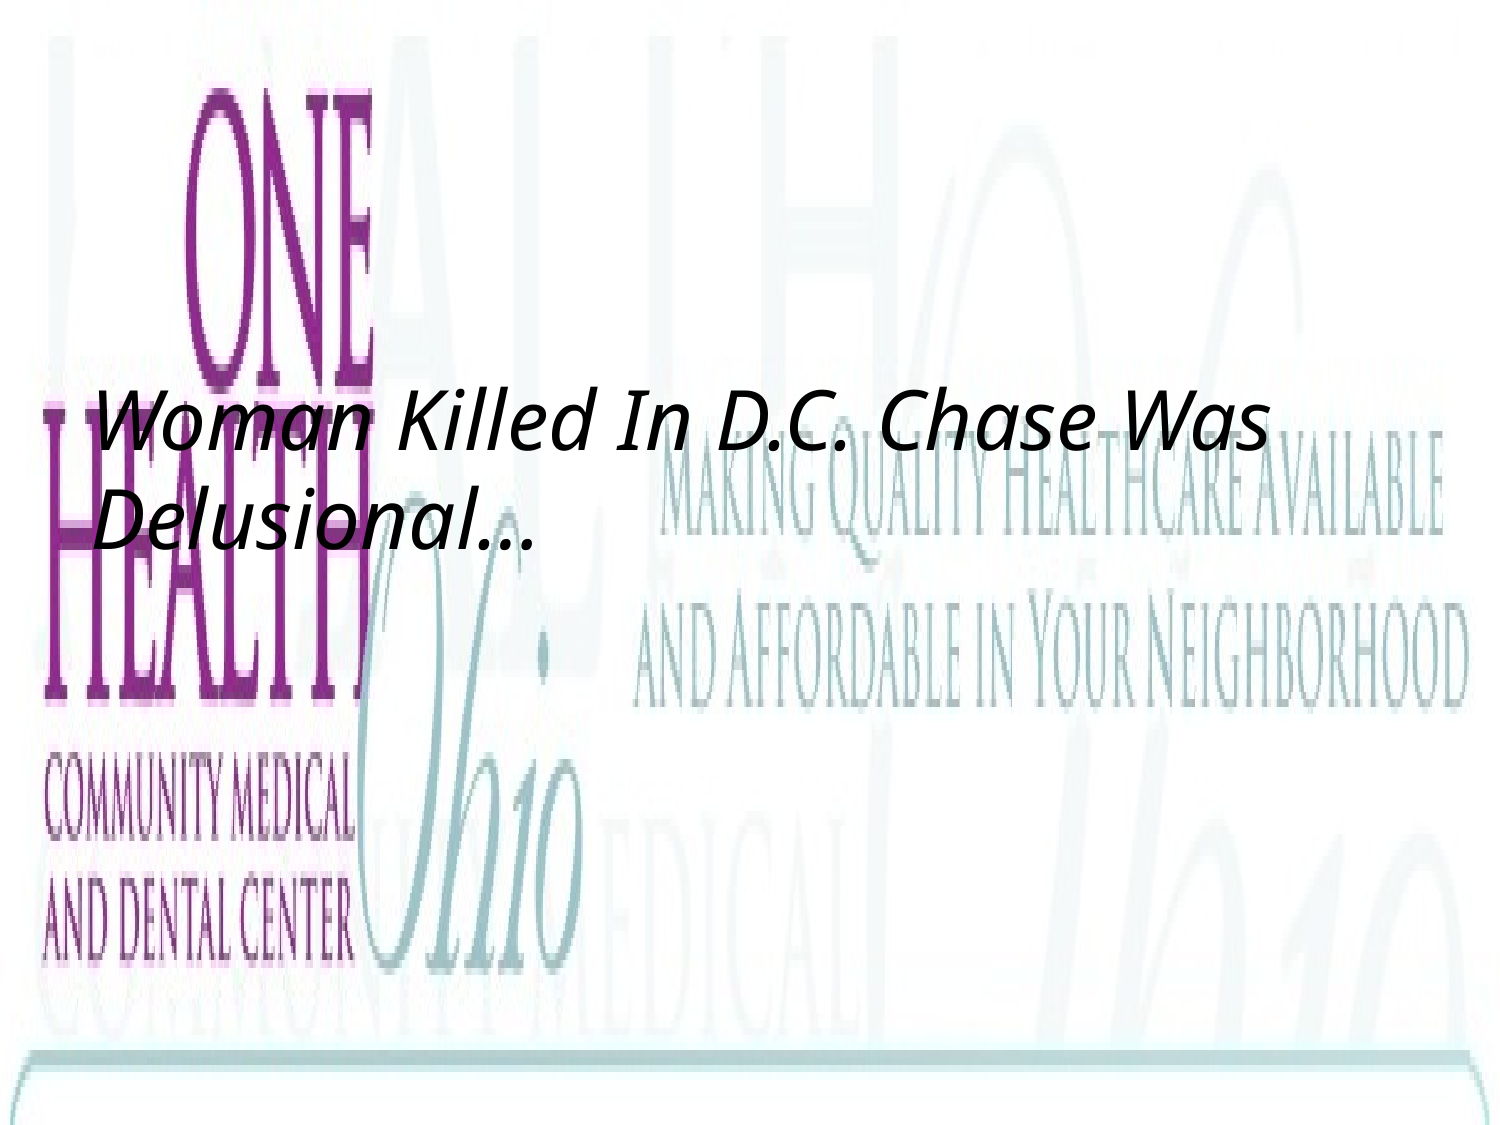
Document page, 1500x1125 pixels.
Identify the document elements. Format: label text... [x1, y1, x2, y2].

picture [0, 0, 1500, 1125]
list Woman Killed In D.C. Chase Was Delusional… [75, 262, 1425, 1005]
